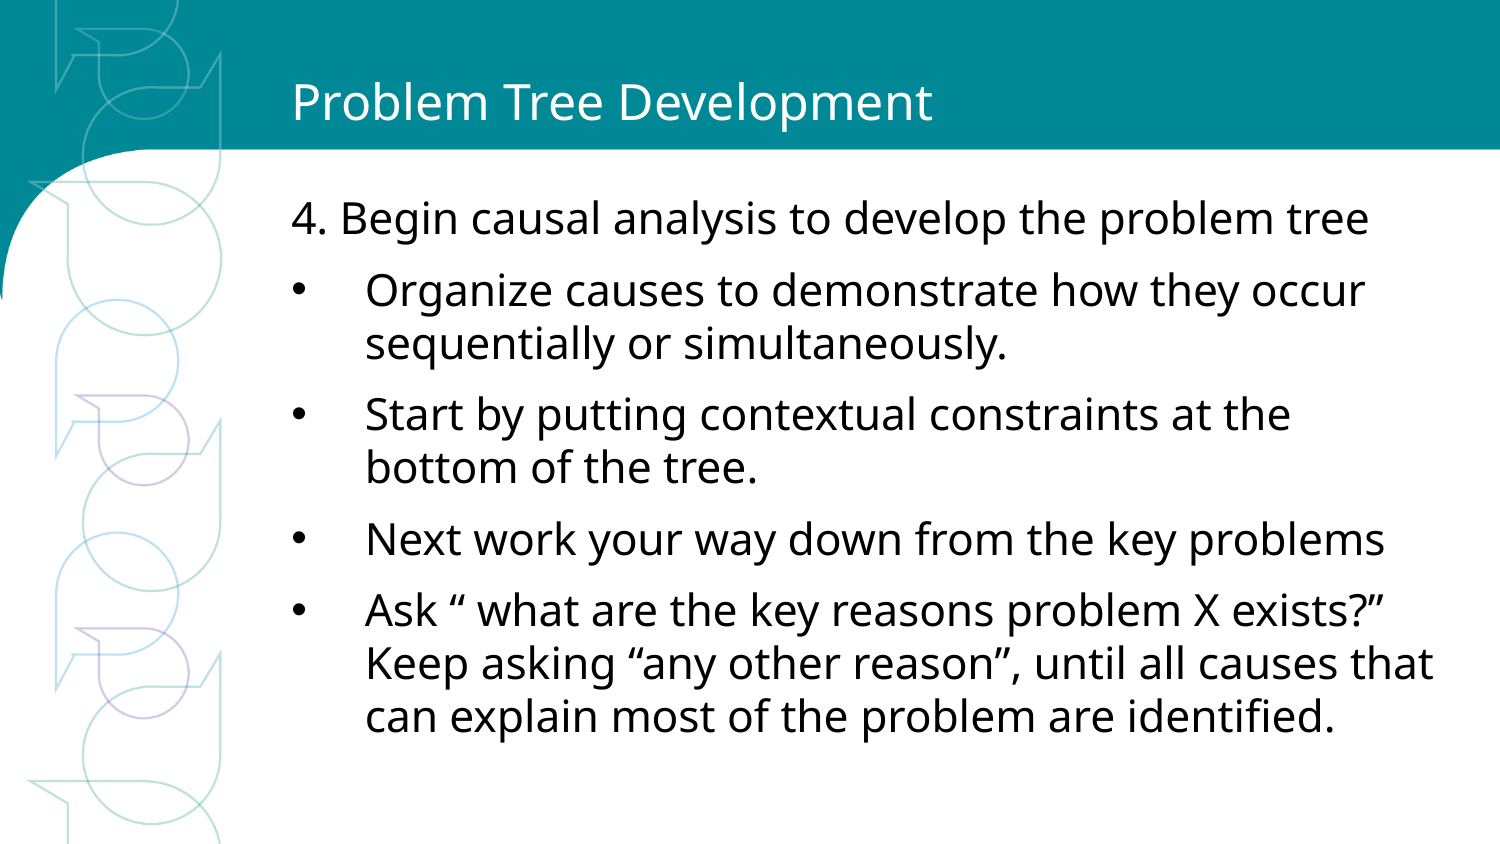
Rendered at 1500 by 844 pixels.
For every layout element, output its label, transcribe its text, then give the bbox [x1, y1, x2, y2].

picture [0, 0, 1500, 844]
list 4. Begin causal analysis to develop the problem tree Organize causes to demonstrate how they occur sequentially or simultaneously. Start by putting contextual constraints at the bottom of the tree. Next work your way down from the key problems Ask “ what are the key reasons problem X exists?” Keep asking “any other reason”, until all causes that can explain most of the problem are identified. [276, 183, 1471, 757]
title Problem Tree Development [276, 0, 1500, 141]
